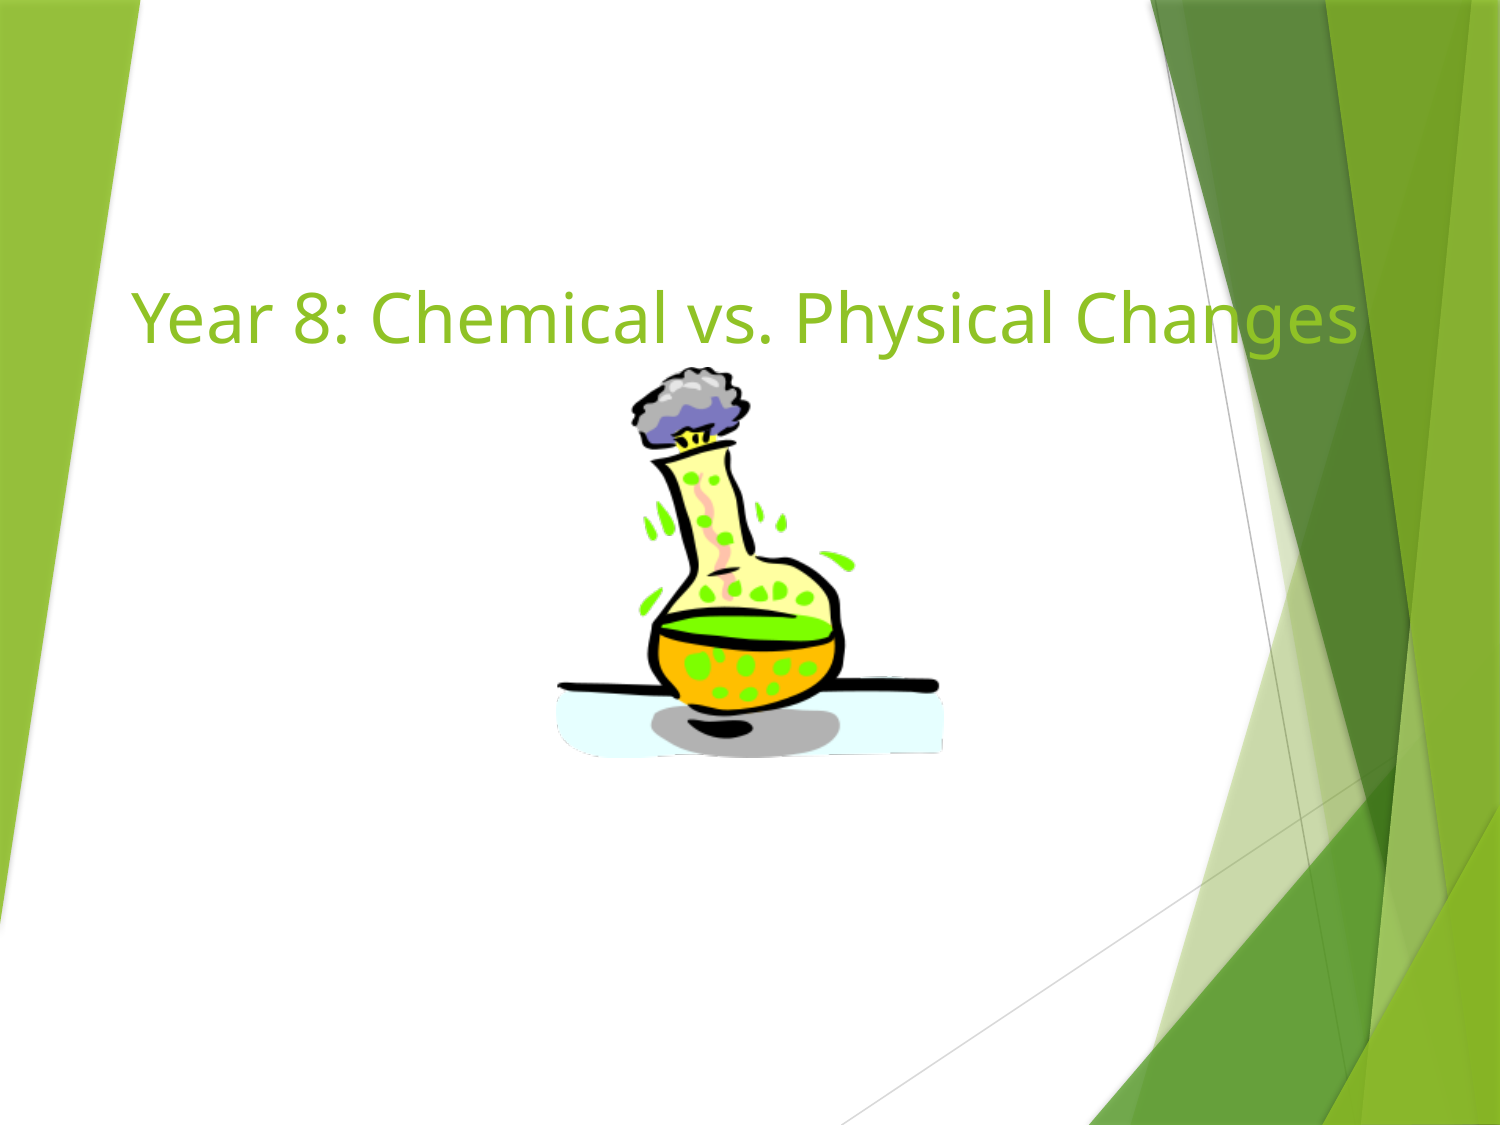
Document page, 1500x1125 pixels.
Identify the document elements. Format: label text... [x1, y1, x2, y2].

title Year 8: Chemical vs. Physical Changes [100, 208, 1376, 450]
picture [556, 366, 944, 759]
